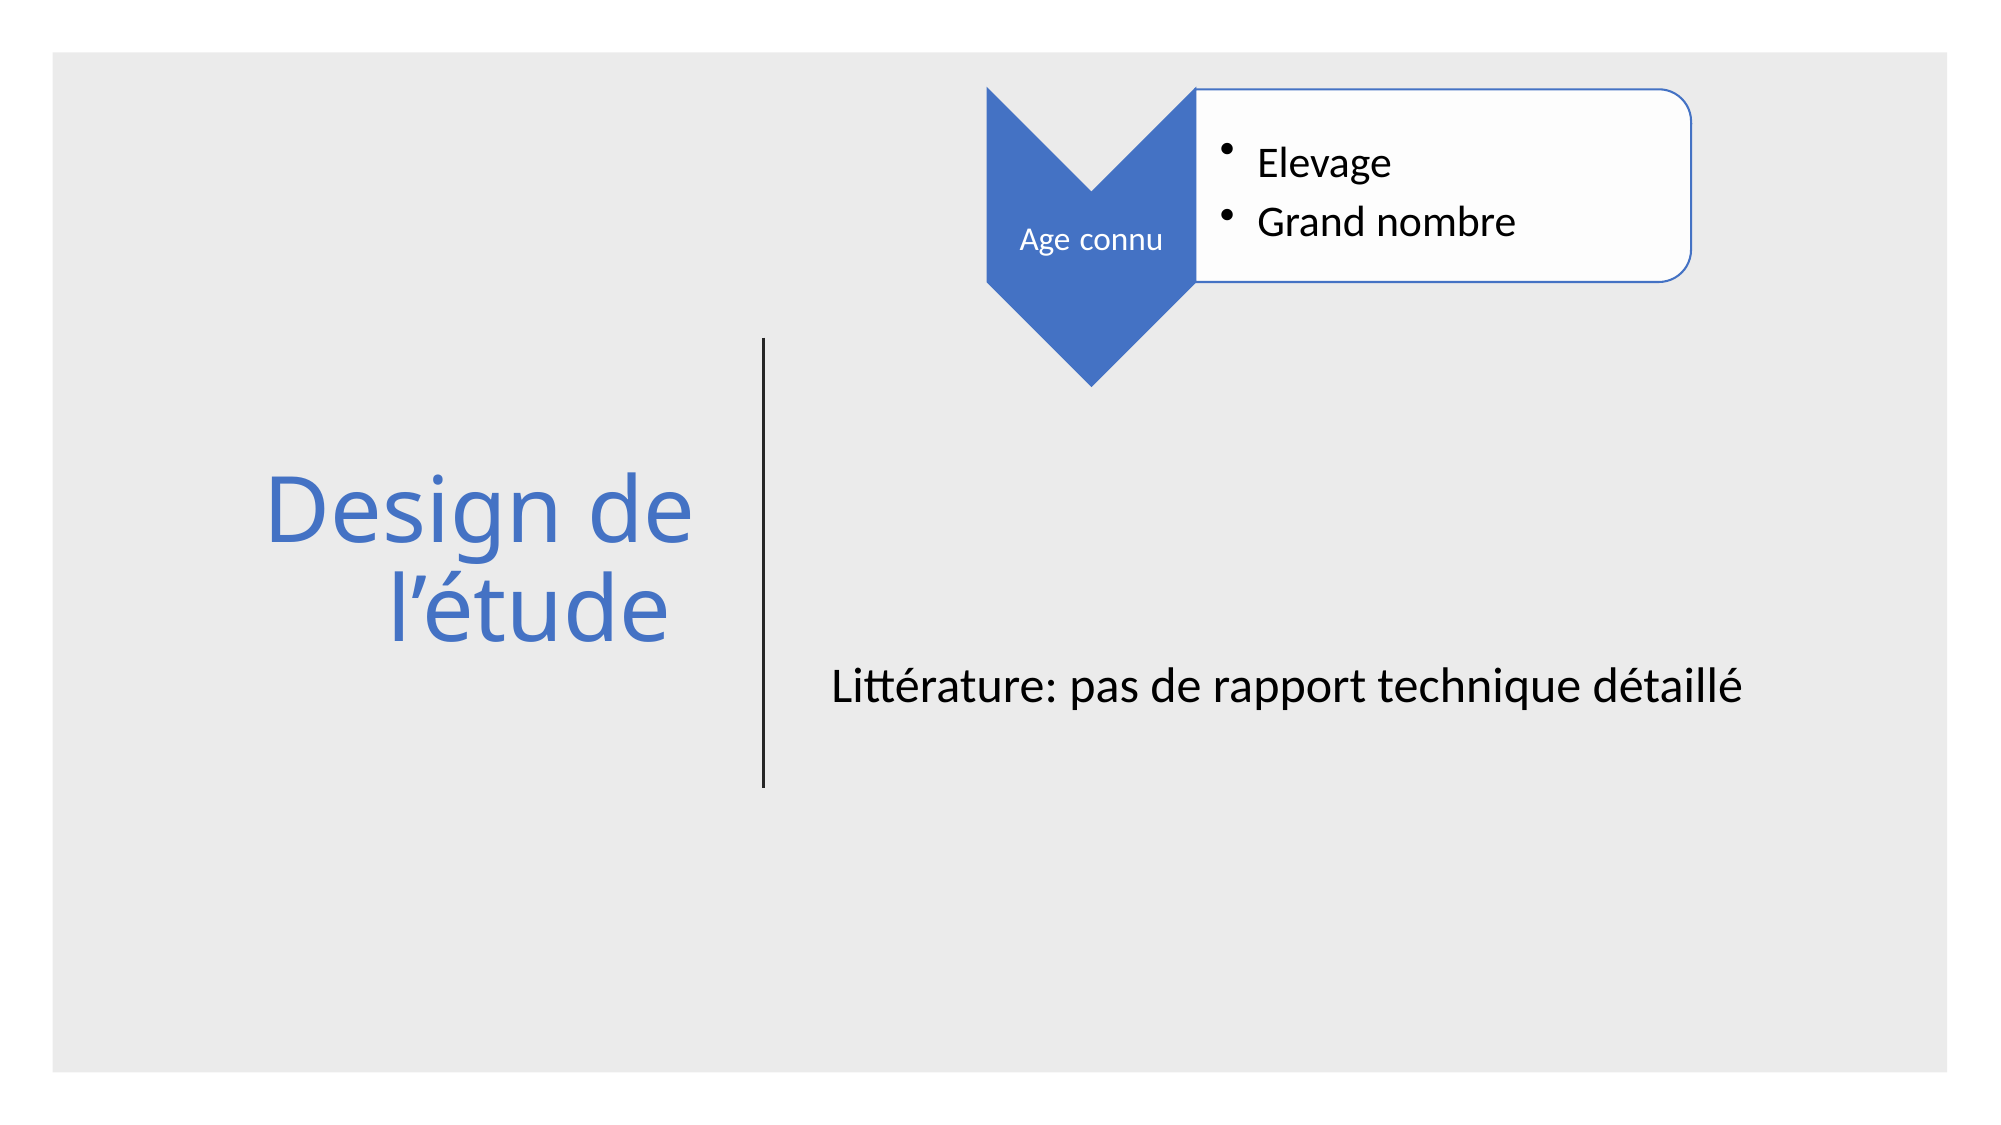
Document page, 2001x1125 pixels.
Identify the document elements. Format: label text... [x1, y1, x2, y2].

title Design de l’étude [137, 158, 711, 967]
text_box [987, 89, 1691, 386]
text_box [52, 51, 1948, 1073]
list Littérature: pas de rapport technique détaillé [816, 480, 1863, 967]
